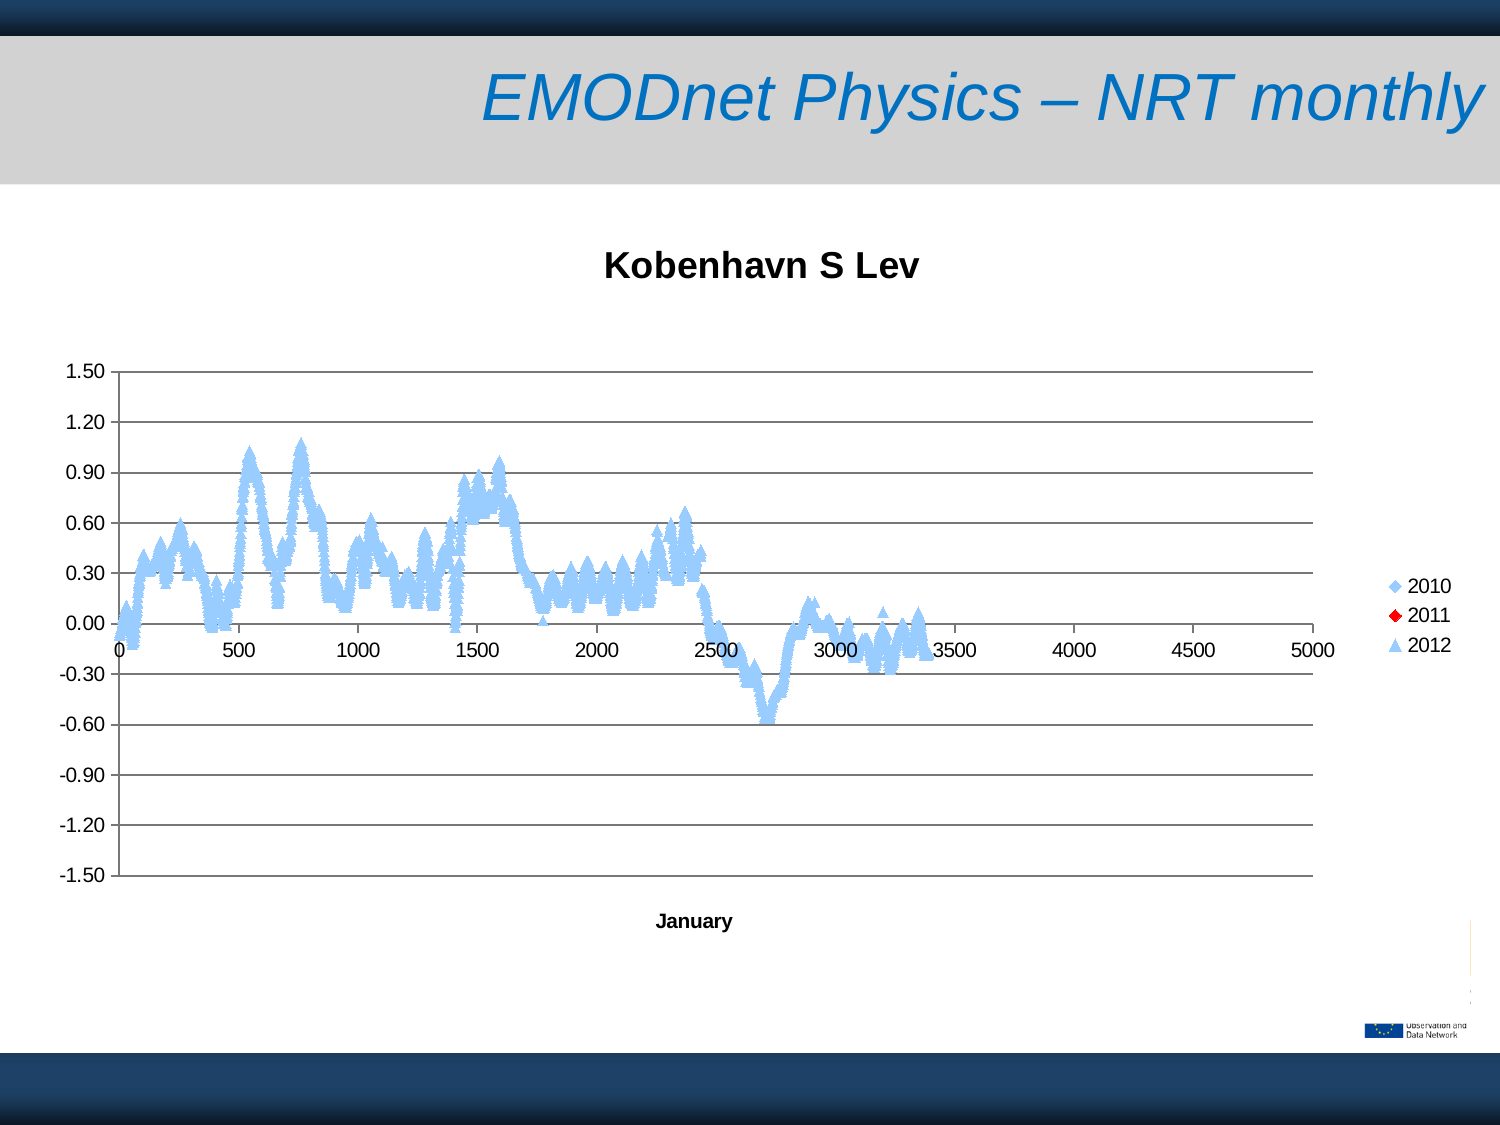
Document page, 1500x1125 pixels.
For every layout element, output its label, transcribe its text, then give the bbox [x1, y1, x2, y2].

chart [52, 207, 1472, 1025]
picture [1364, 1025, 1471, 1038]
picture [0, 1053, 1500, 1125]
title EMODnet Physics – NRT monthly [0, 0, 1500, 188]
